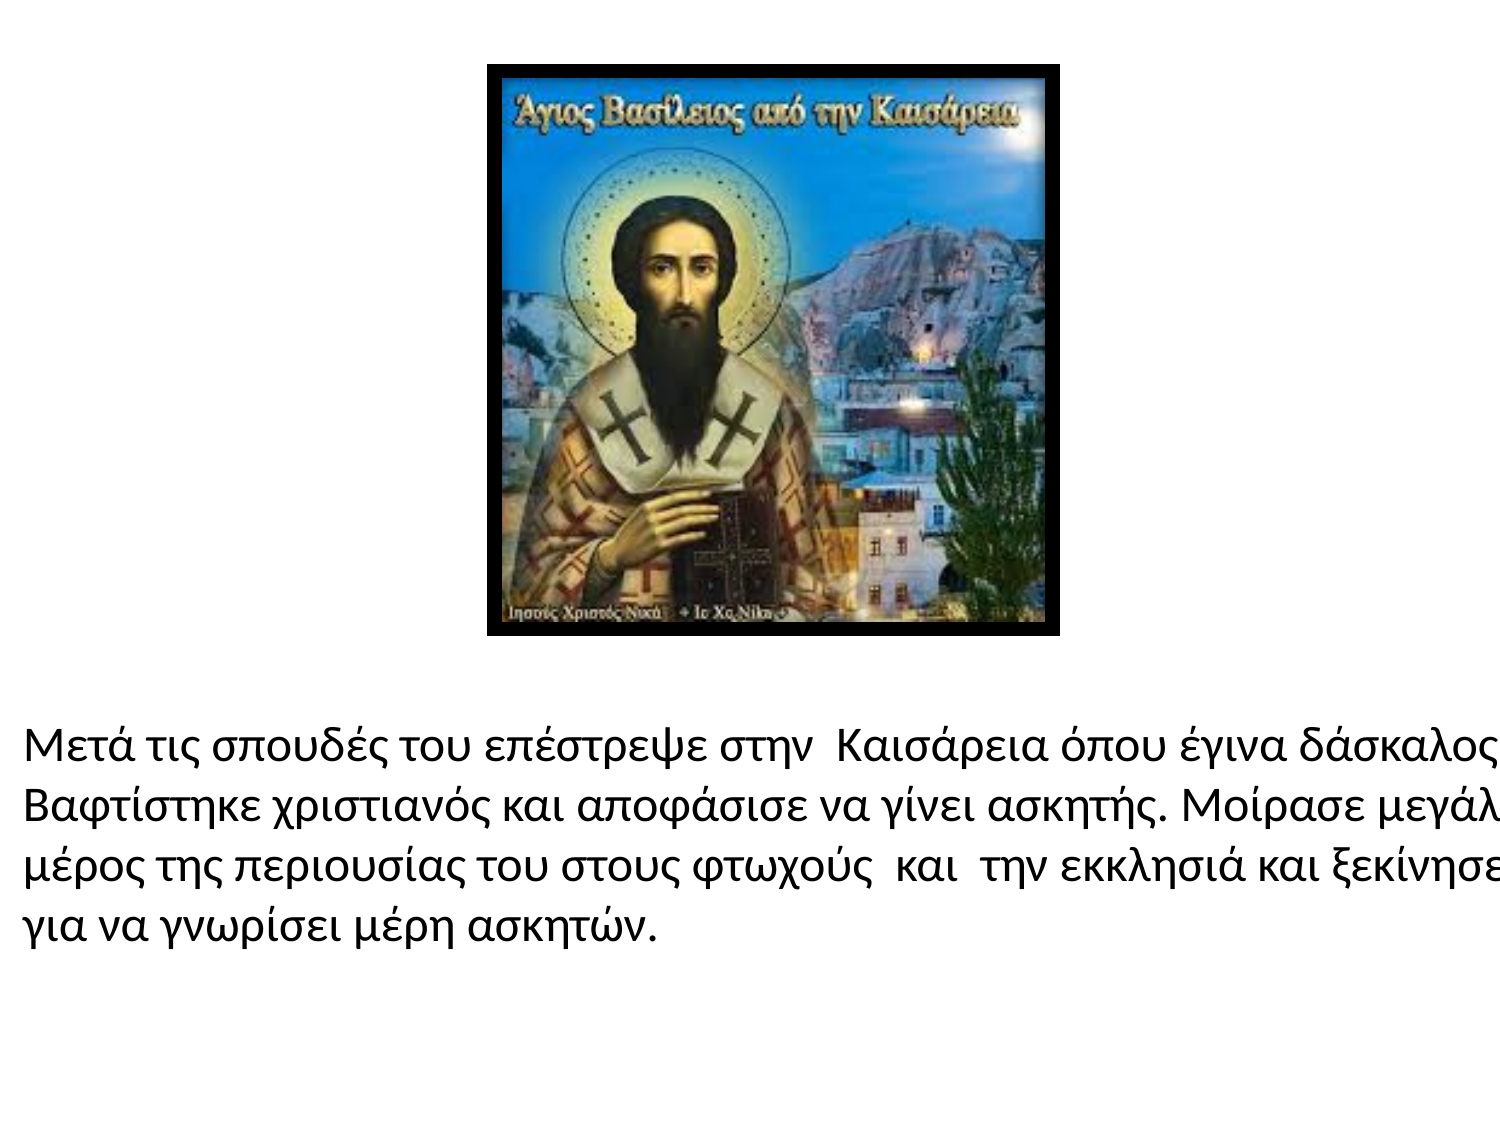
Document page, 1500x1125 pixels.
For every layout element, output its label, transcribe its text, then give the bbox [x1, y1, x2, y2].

text_box Μετά τις σπουδές του επέστρεψε στην Καισάρεια όπου έγινα δάσκαλος. Βαφτίστηκε χριστιανός και αποφάσισε να γίνει ασκητής. Μοίρασε μεγάλο μέρος της περιουσίας του στους φτωχούς και την εκκλησιά και ξεκίνησε για να γνωρίσει μέρη ασκητών. [8, 704, 1500, 959]
picture [501, 77, 1046, 622]
